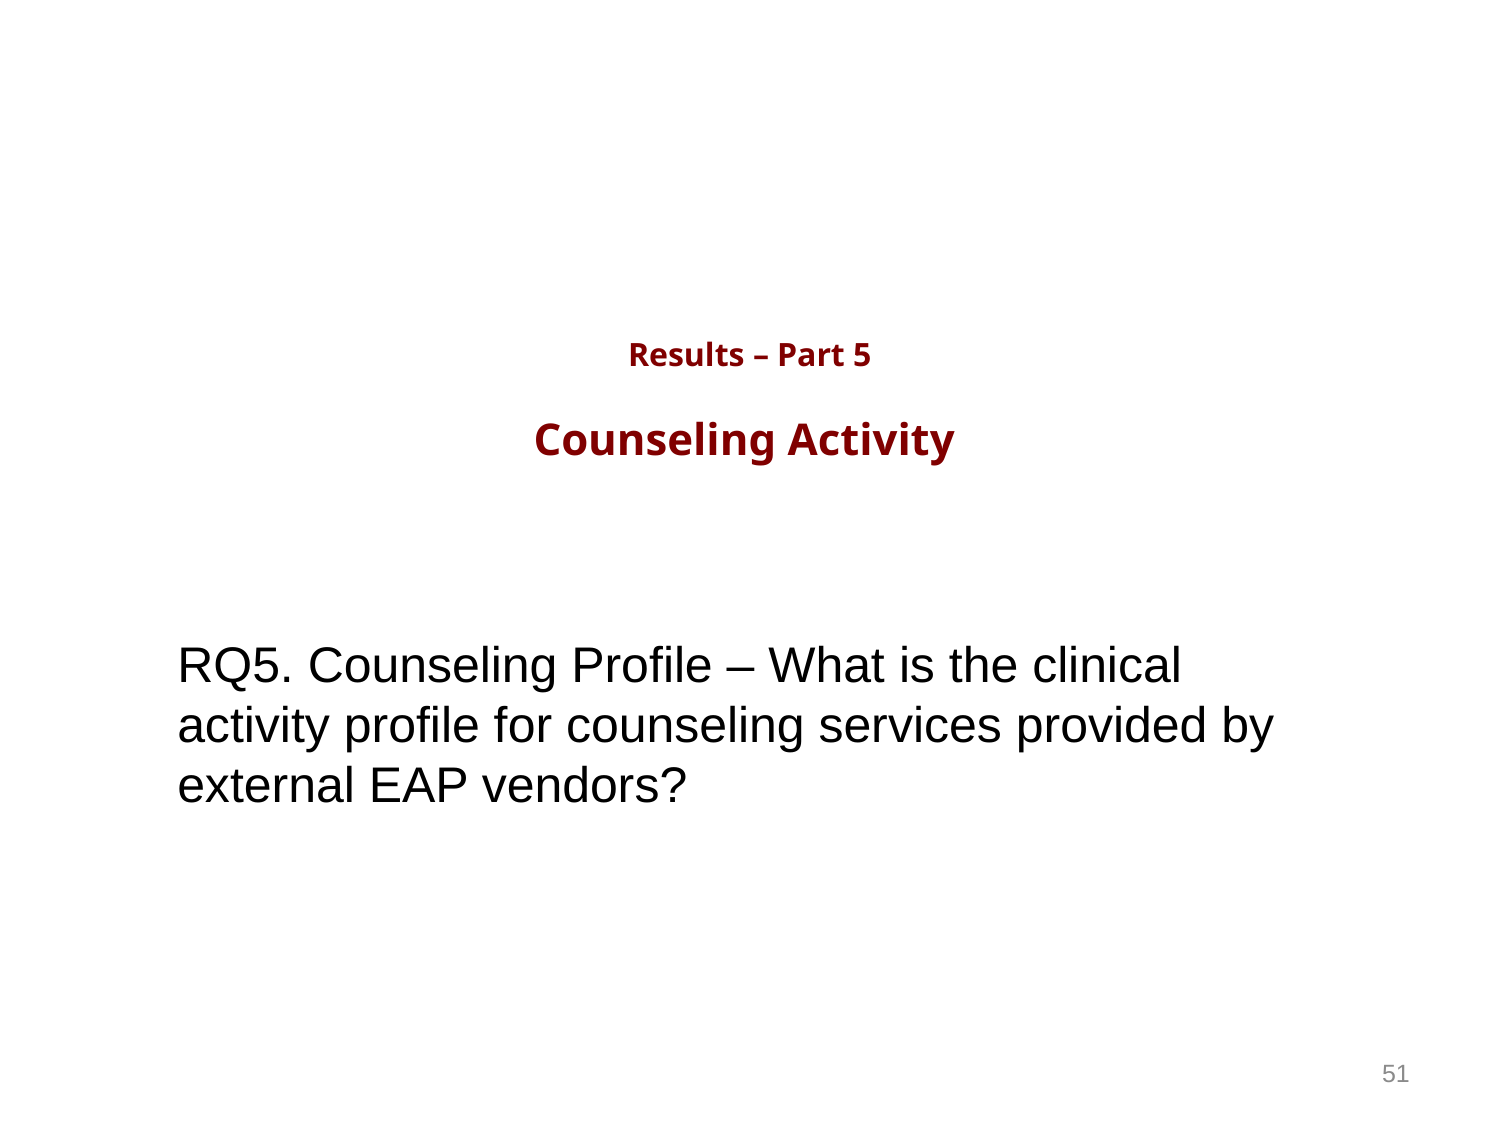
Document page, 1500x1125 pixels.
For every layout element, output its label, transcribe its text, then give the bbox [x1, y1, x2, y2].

title Results – Part 5 Counseling Activity [75, 324, 1425, 513]
slide_number 51 [1074, 1042, 1425, 1103]
text_box RQ5. Counseling Profile – What is the clinical activity profile for counseling services provided by external EAP vendors? [162, 624, 1363, 820]
